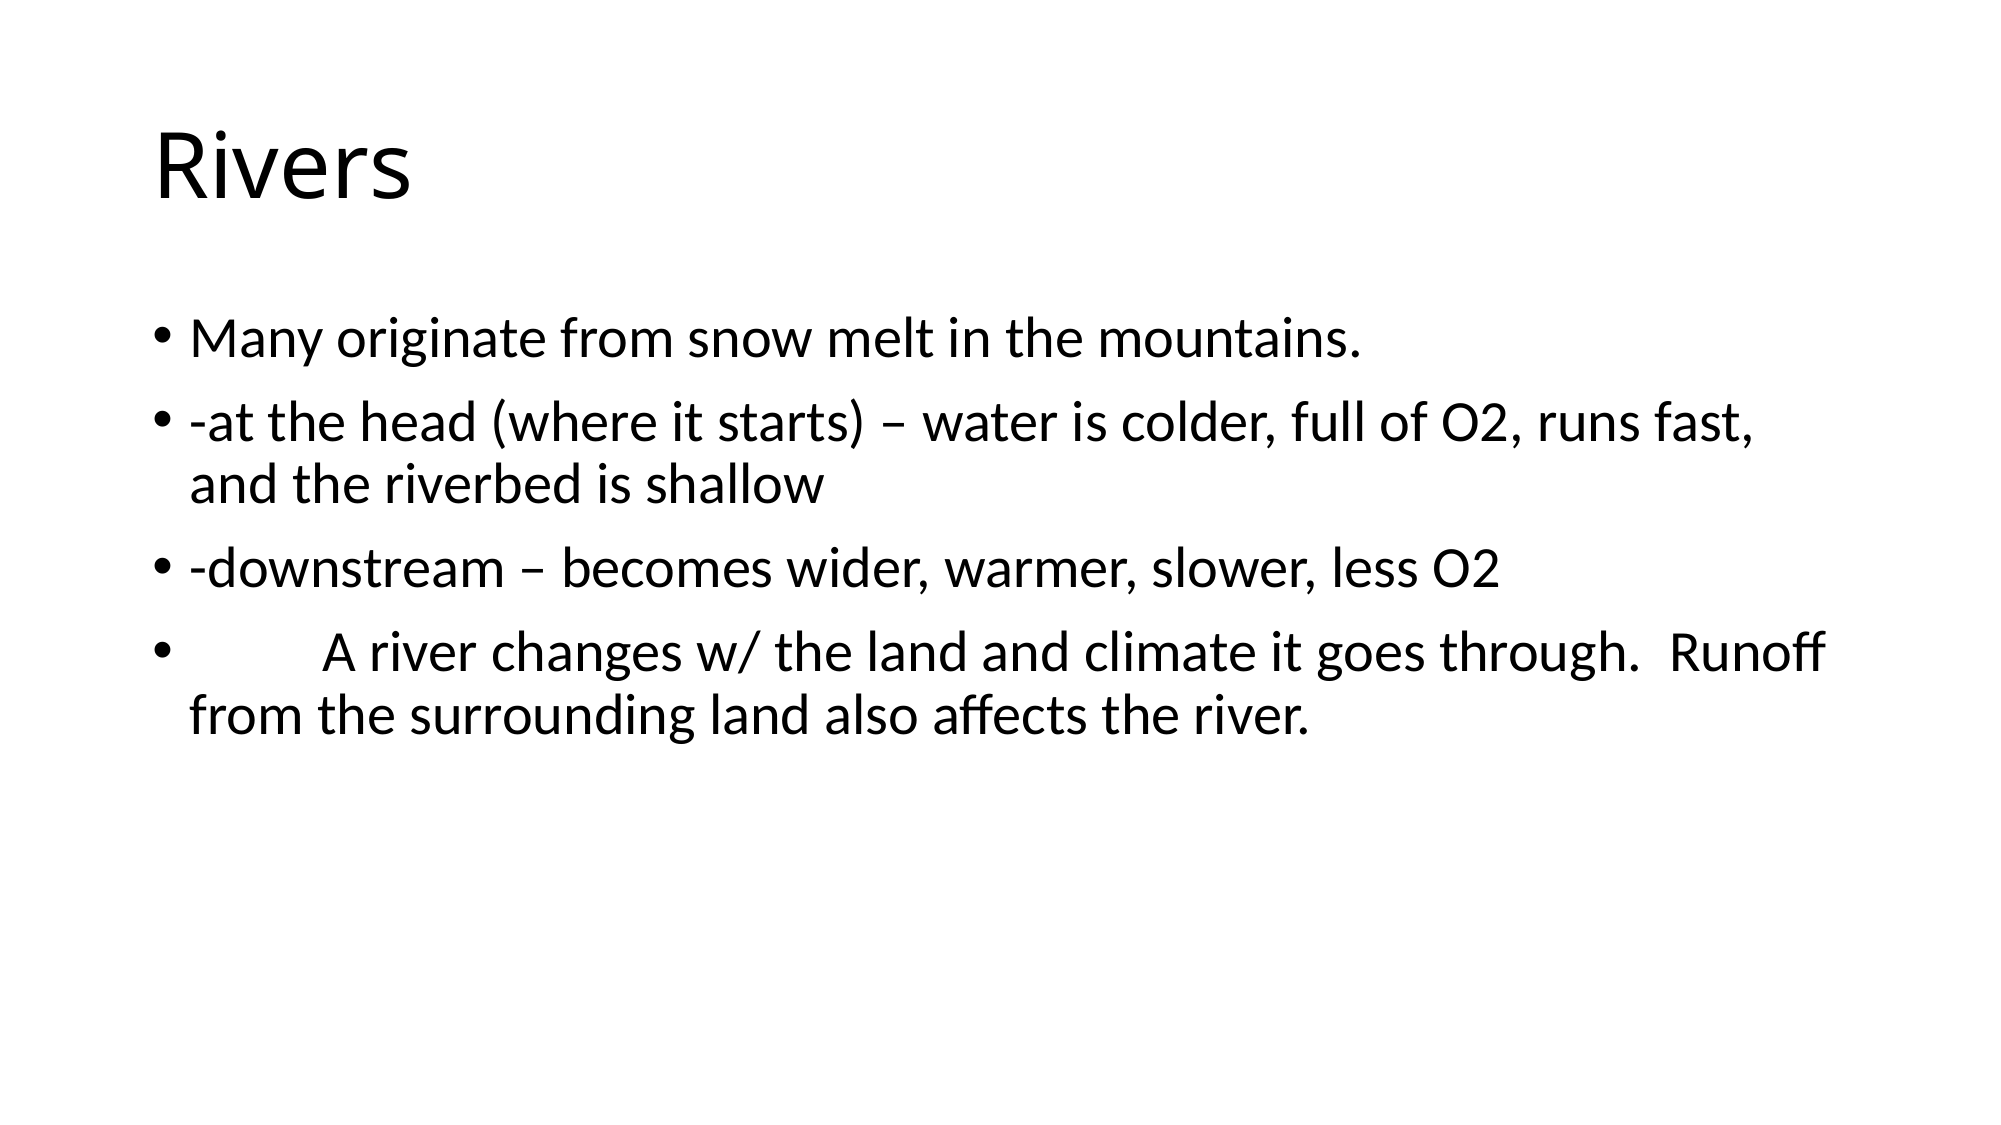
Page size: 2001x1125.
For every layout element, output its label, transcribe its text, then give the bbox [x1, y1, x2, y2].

title Rivers [137, 59, 1863, 278]
list Many originate from snow melt in the mountains. -at the head (where it starts) – water is colder, full of O2, runs fast, and the riverbed is shallow -downstream – becomes wider, warmer, slower, less O2 A river changes w/ the land and climate it goes through. Runoff from the surrounding land also affects the river. [137, 299, 1863, 1014]
